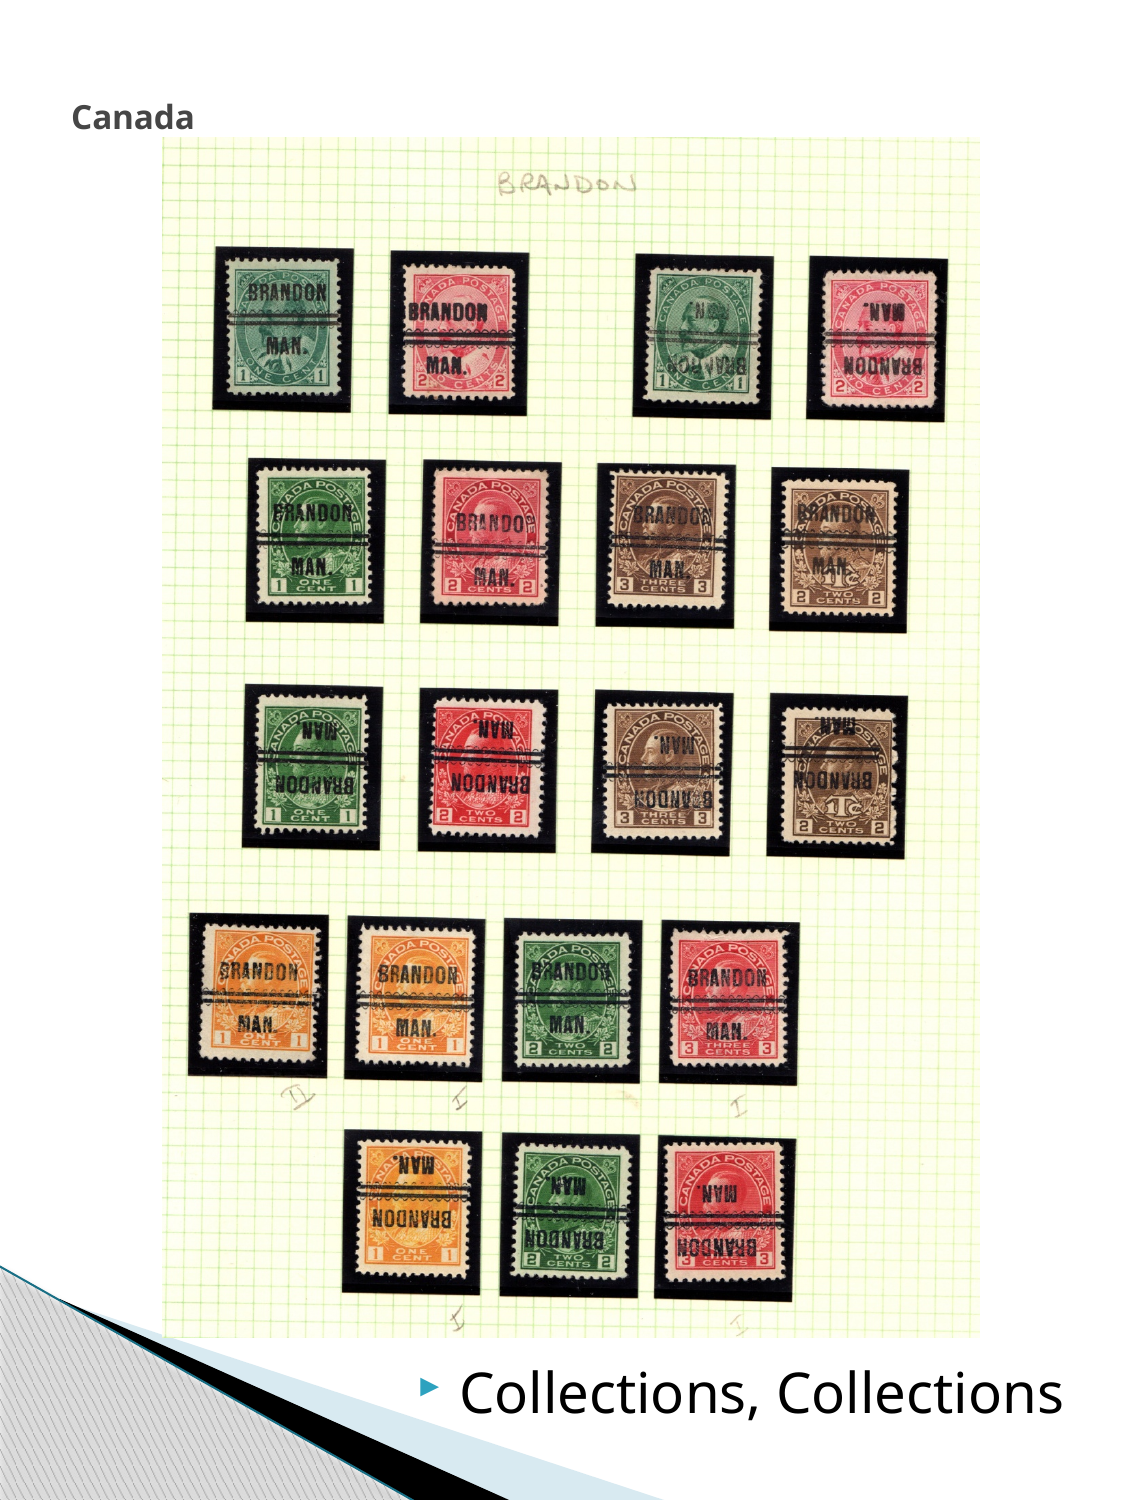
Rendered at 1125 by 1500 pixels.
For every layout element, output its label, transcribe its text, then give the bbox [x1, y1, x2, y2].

title Canada [56, 87, 1069, 225]
text_box Collections, Collections [384, 1349, 1125, 1500]
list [162, 137, 980, 1338]
